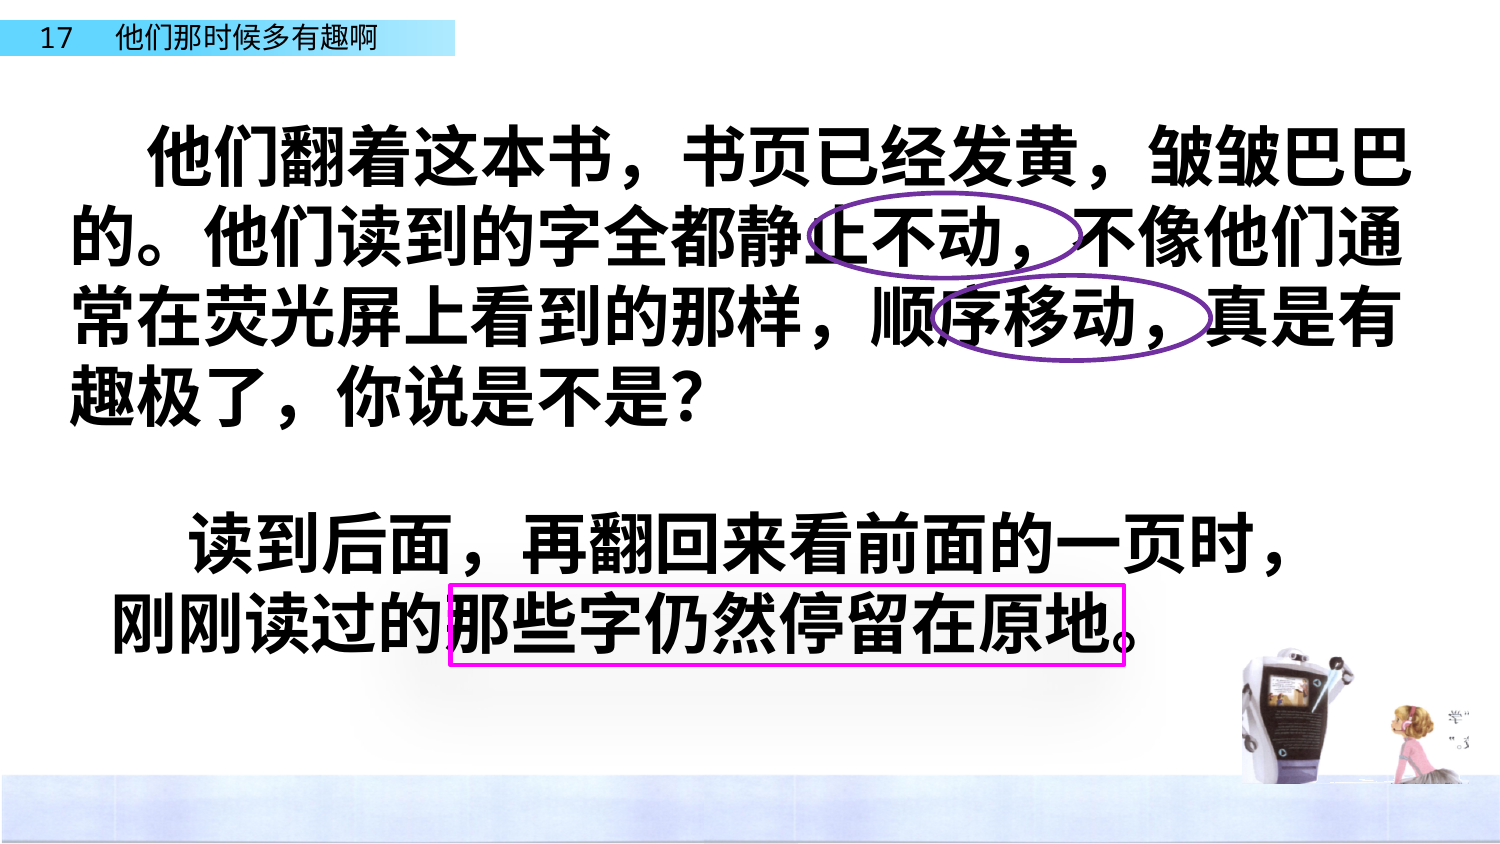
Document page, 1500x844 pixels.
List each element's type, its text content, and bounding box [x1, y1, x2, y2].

text_box [448, 583, 1126, 667]
text_box [806, 190, 1083, 281]
text_box 他们翻着这本书，书页已经发黄，皱皱巴巴的。他们读到的字全都静止不动，不像他们通常在荧光屏上看到的那样，顺序移动，真是有趣极了，你说是不是？ [54, 107, 1447, 442]
text_box 读到后面，再翻回来看前面的一页时，刚刚读过的那些字仍然停留在原地。 [96, 494, 1360, 670]
text_box [930, 273, 1213, 363]
picture [0, 639, 1500, 844]
